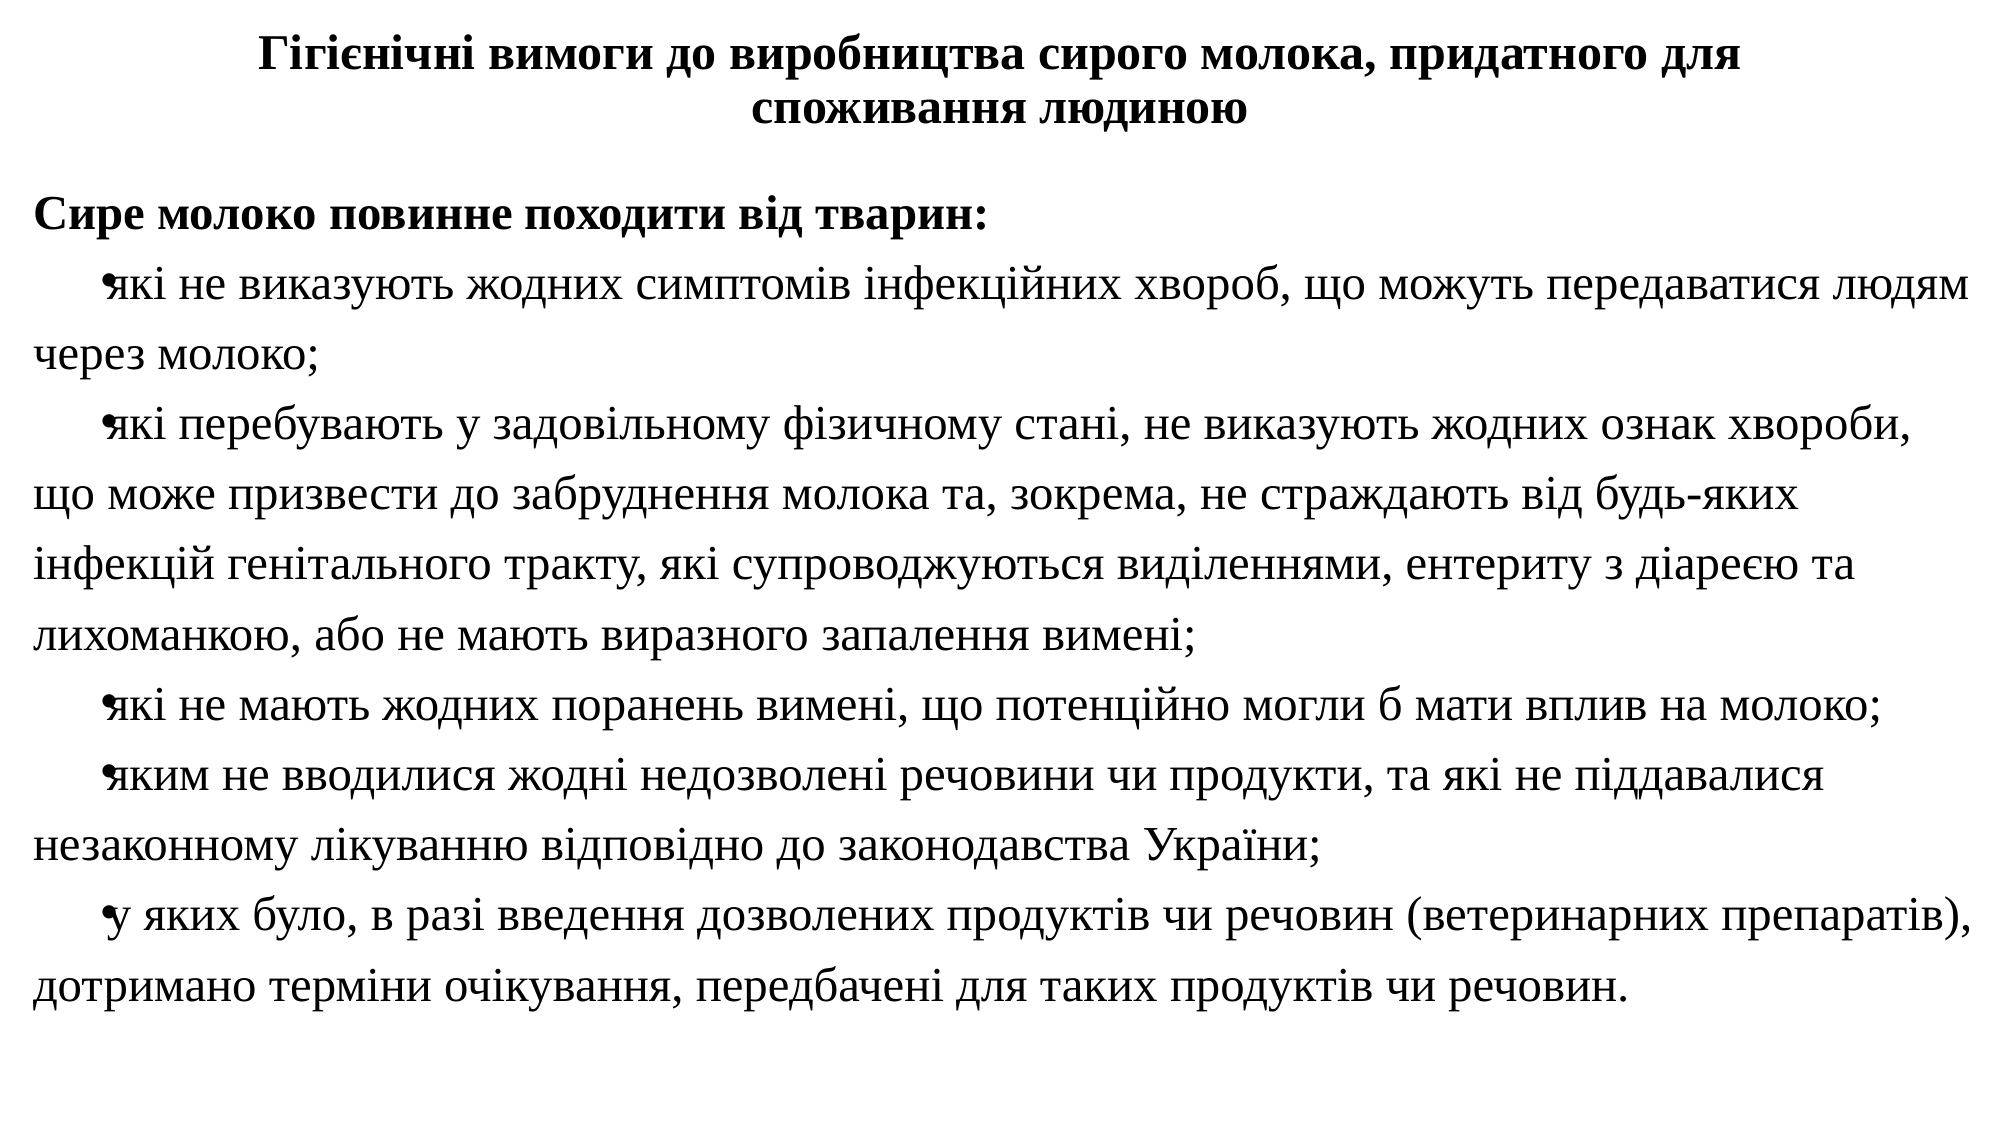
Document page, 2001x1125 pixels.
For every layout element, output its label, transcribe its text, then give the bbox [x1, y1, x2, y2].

list Сире молоко повинне походити від тварин: які не виказують жодних симптомів інфекційних хвороб, що можуть передаватися людям через молоко; які перебувають у задовільному фізичному стані, не виказують жодних ознак хвороби, що може призвести до забруднення молока та, зокрема, не страждають від будь-яких інфекцій генітального тракту, які супроводжуються виділеннями, ентериту з діареєю та лихоманкою, або не мають виразного запалення вимені; які не мають жодних поранень вимені, що потенційно могли б мати вплив на молоко; яким не вводилися жодні недозволені речовини чи продукти, та які не піддавалися незаконному лікуванню відповідно до законодавства України; у яких було, в разі введення дозволених продуктів чи речовин (ветеринарних препаратів), дотримано терміни очікування, передбачені для таких продуктів чи речовин. [18, 161, 2000, 1125]
title Гігієнічні вимоги до виробництва сирого молока, придатного для споживання людиною [137, 59, 1863, 161]
